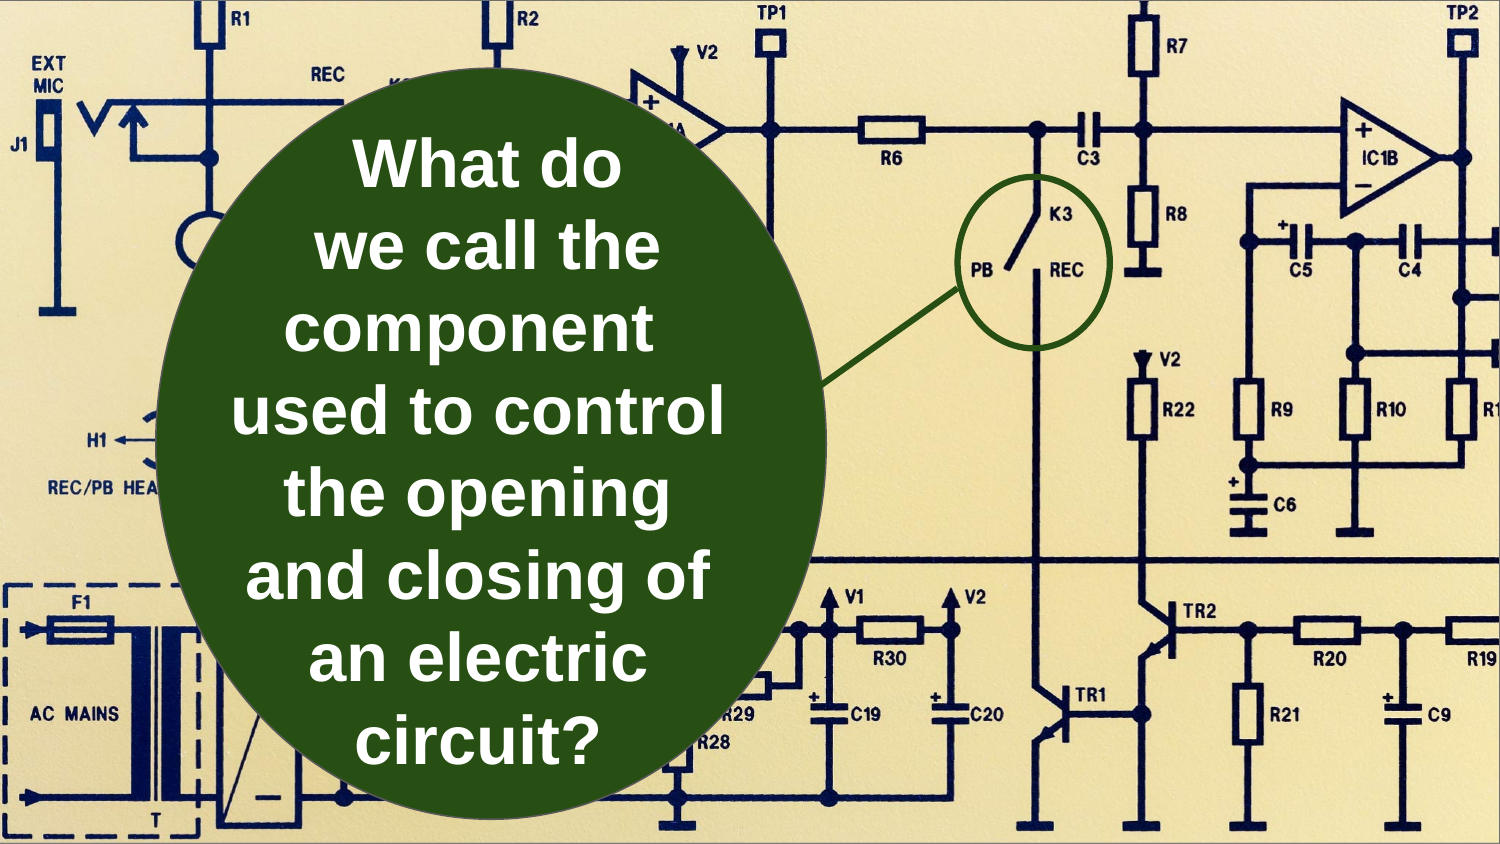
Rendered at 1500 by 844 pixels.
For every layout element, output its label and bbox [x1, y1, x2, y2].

text_box [808, 287, 958, 395]
picture [0, 0, 1500, 844]
